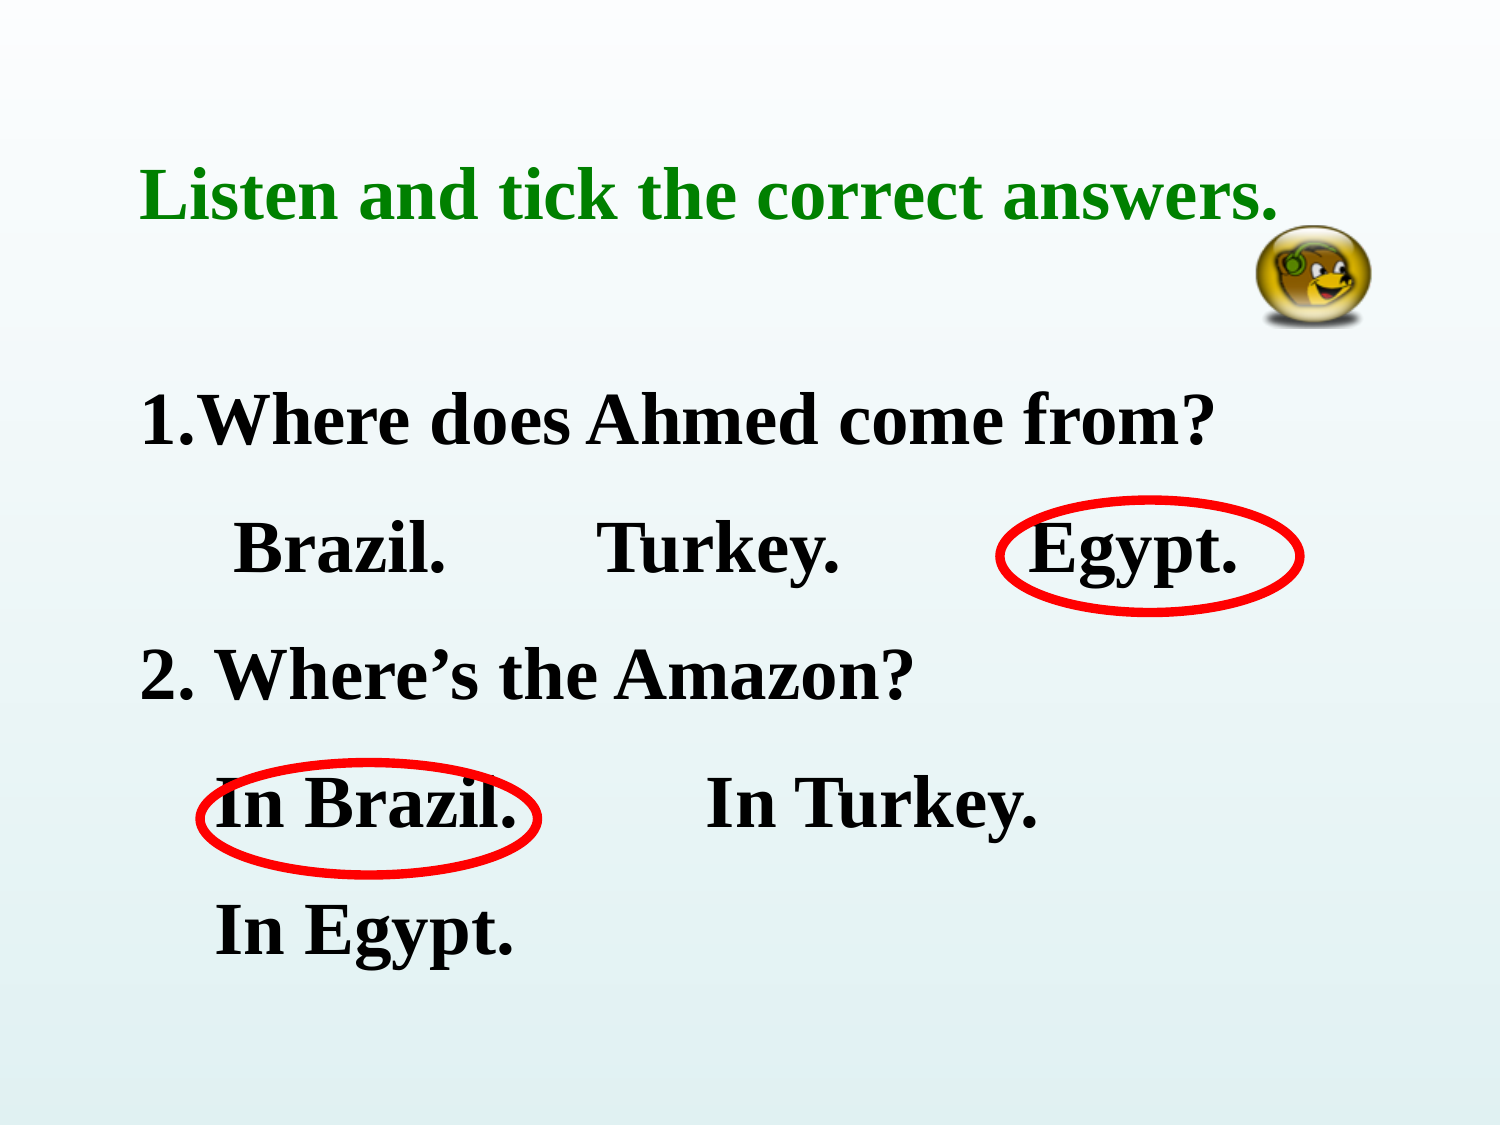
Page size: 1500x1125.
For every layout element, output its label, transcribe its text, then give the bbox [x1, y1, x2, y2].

text_box Listen and tick the correct answers. [125, 137, 1450, 243]
text_box [200, 762, 538, 876]
text_box Where does Ahmed come from? Brazil. Turkey. Egypt. 2. Where’s the Amazon? In Brazil. In Turkey. In Egypt. [125, 362, 1500, 978]
text_box [999, 500, 1300, 613]
picture [1249, 224, 1376, 329]
